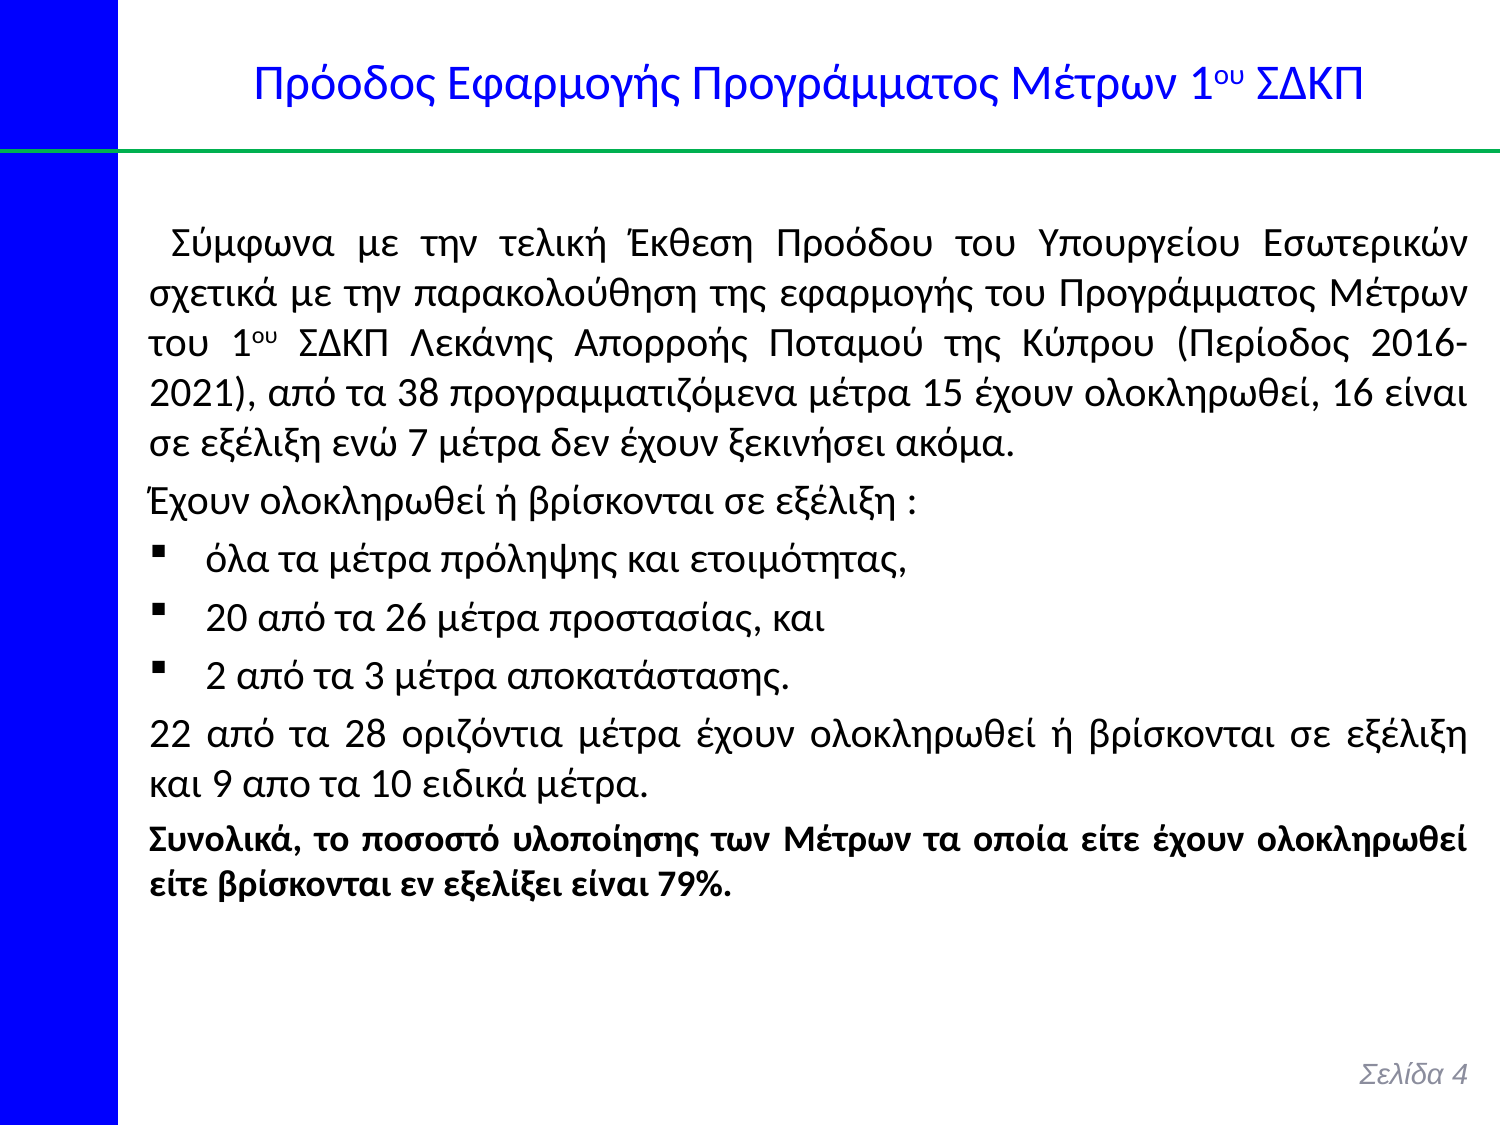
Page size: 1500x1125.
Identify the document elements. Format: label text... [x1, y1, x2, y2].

title Πρόοδος Εφαρμογής Προγράμματος Μέτρων 1ου ΣΔΚΠ [133, 9, 1485, 150]
list Σύμφωνα με την τελική Έκθεση Προόδου του Υπουργείου Εσωτερικών σχετικά με την παρακολούθηση της εφαρμογής του Προγράμματος Μέτρων του 1ου ΣΔΚΠ Λεκάνης Απορροής Ποταμού της Κύπρου (Περίοδος 2016-2021), από τα 38 προγραμματιζόμενα μέτρα 15 έχουν ολοκληρωθεί, 16 είναι σε εξέλιξη ενώ 7 μέτρα δεν έχουν ξεκινήσει ακόμα. Έχουν ολοκληρωθεί ή βρίσκονται σε εξέλιξη : όλα τα μέτρα πρόληψης και ετοιμότητας, 20 από τα 26 μέτρα προστασίας, και 2 από τα 3 μέτρα αποκατάστασης. 22 από τα 28 οριζόντια μέτρα έχουν ολοκληρωθεί ή βρίσκονται σε εξέλιξη και 9 απο τα 10 ειδικά μέτρα. Συνολικά, το ποσοστό υλοποίησης των Μέτρων τα οποία είτε έχουν ολοκληρωθεί είτε βρίσκονται εν εξελίξει είναι 79%. [133, 153, 1485, 1021]
slide_number Σελίδα 4 [1299, 1042, 1484, 1103]
